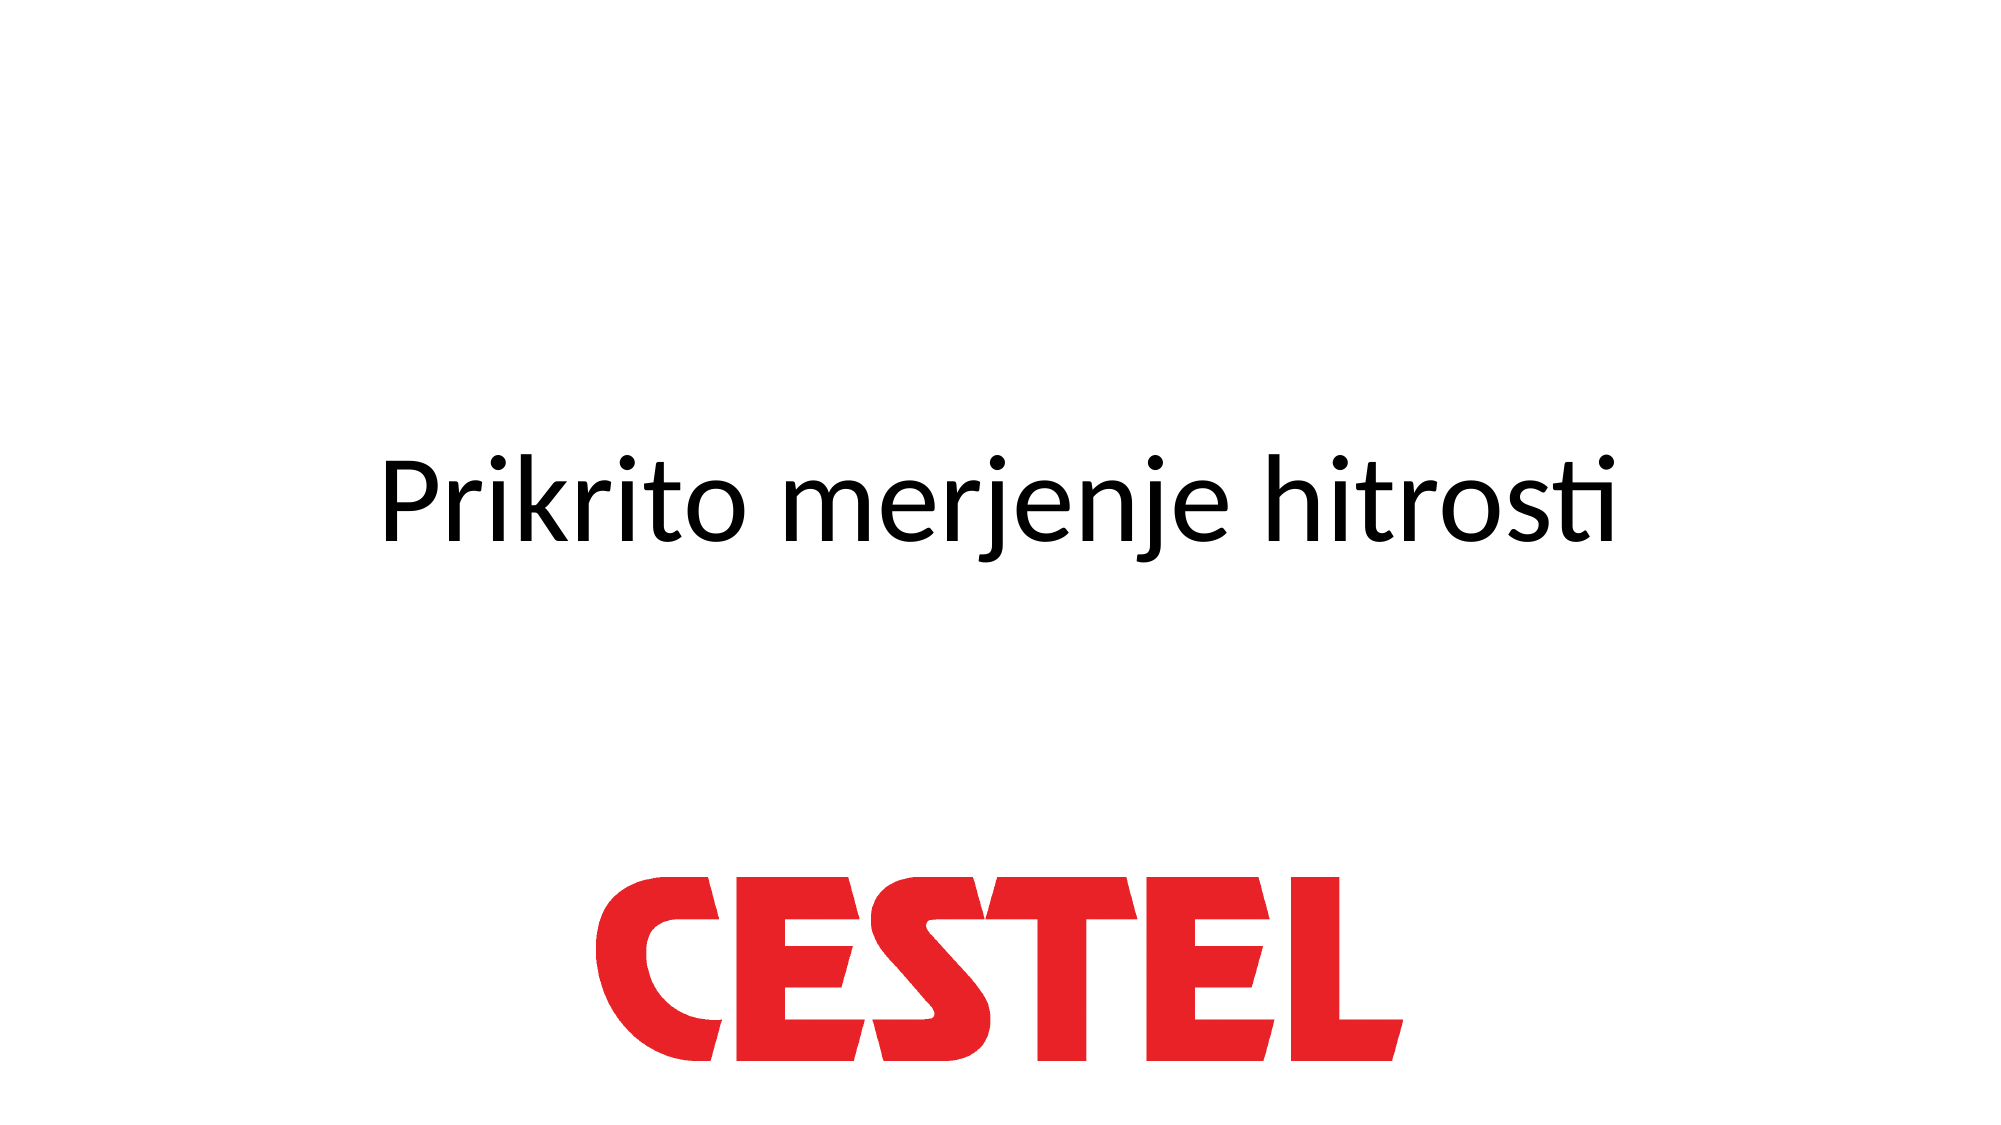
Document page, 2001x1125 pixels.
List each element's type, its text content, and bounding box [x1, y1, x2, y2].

title Prikrito merjenje hitrosti [249, 184, 1750, 576]
picture [596, 877, 1404, 1062]
